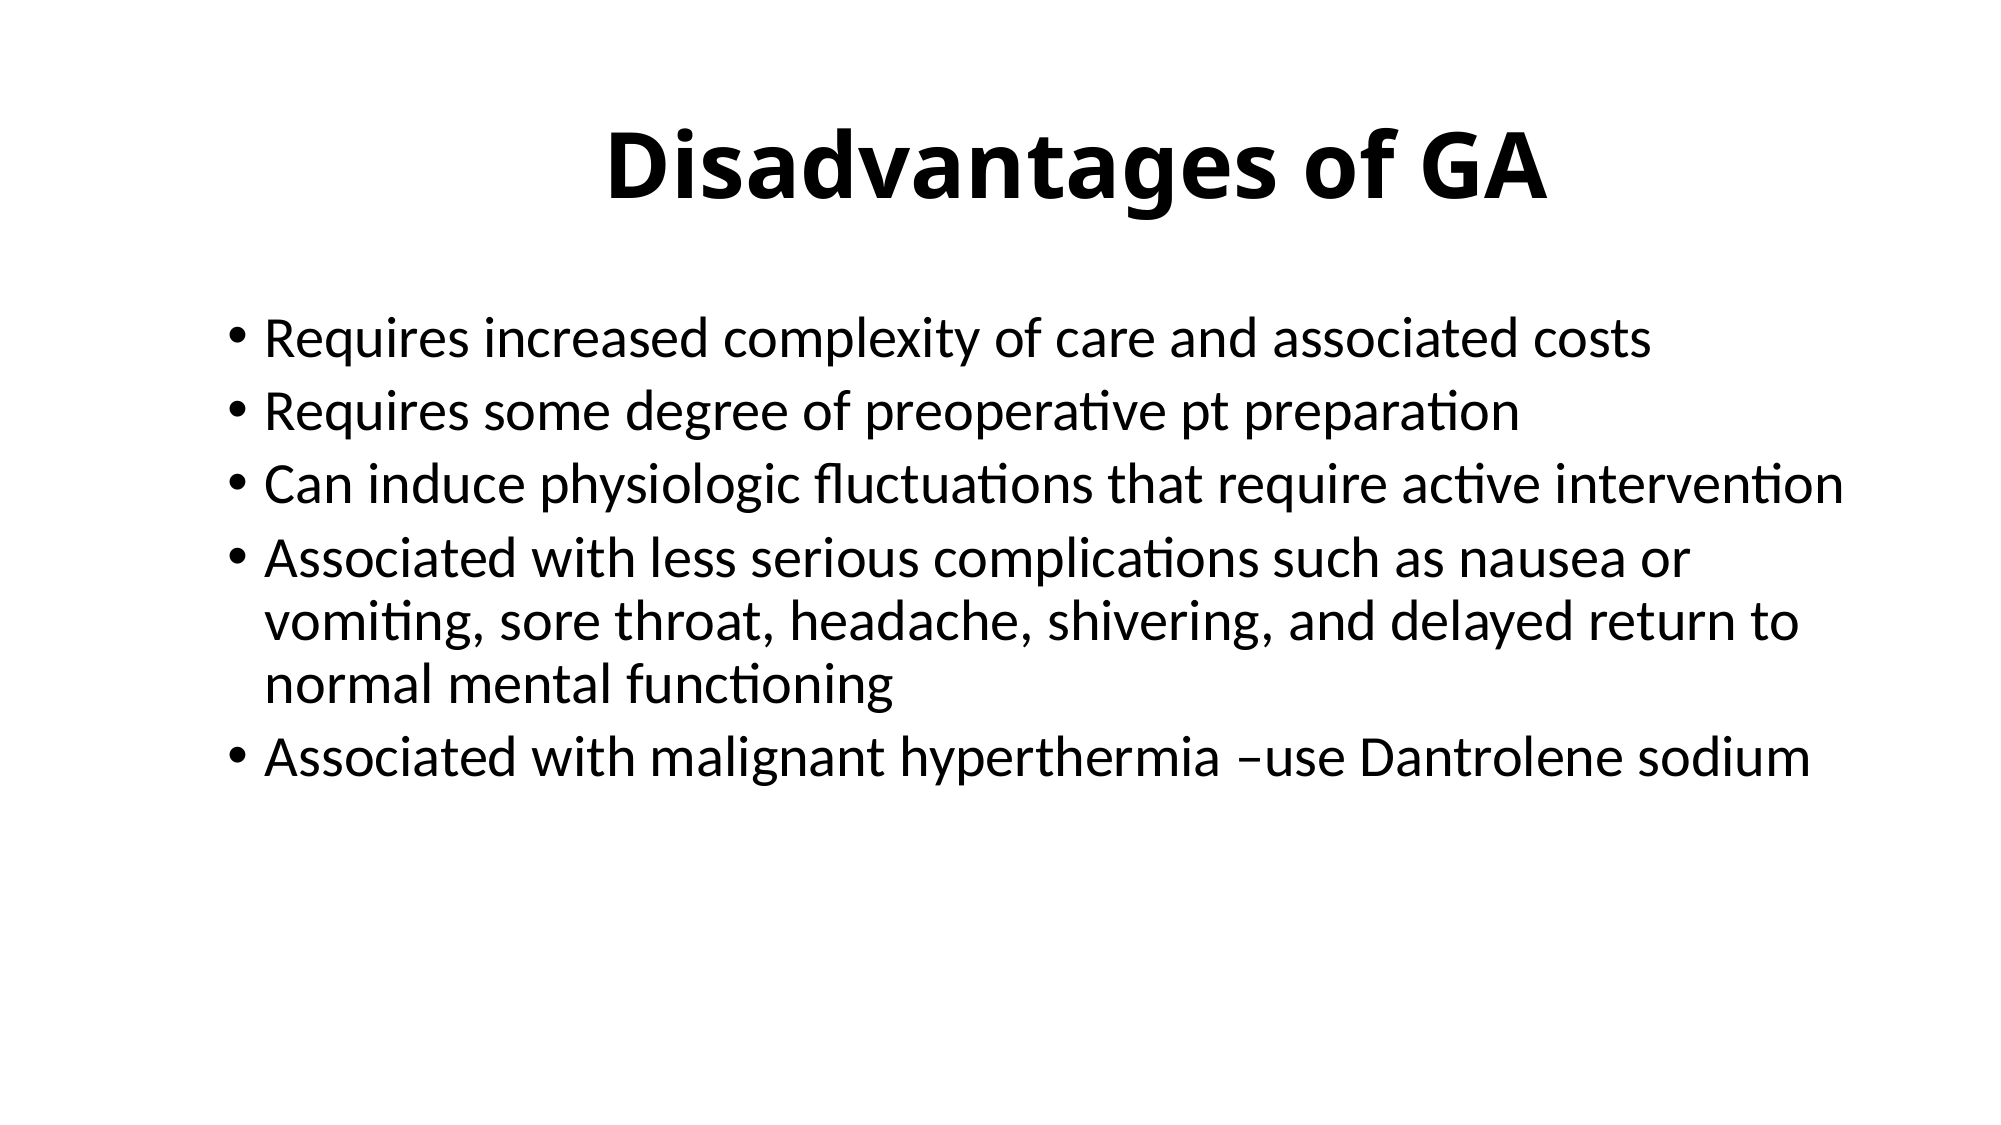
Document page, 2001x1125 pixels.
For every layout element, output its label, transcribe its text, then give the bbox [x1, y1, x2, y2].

list Requires increased complexity of care and associated costs Requires some degree of preoperative pt preparation Can induce physiologic fluctuations that require active intervention Associated with less serious complications such as nausea or vomiting, sore throat, headache, shivering, and delayed return to normal mental functioning Associated with malignant hyperthermia –use Dantrolene sodium [137, 299, 1863, 1014]
title Disadvantages of GA [137, 59, 1863, 278]
